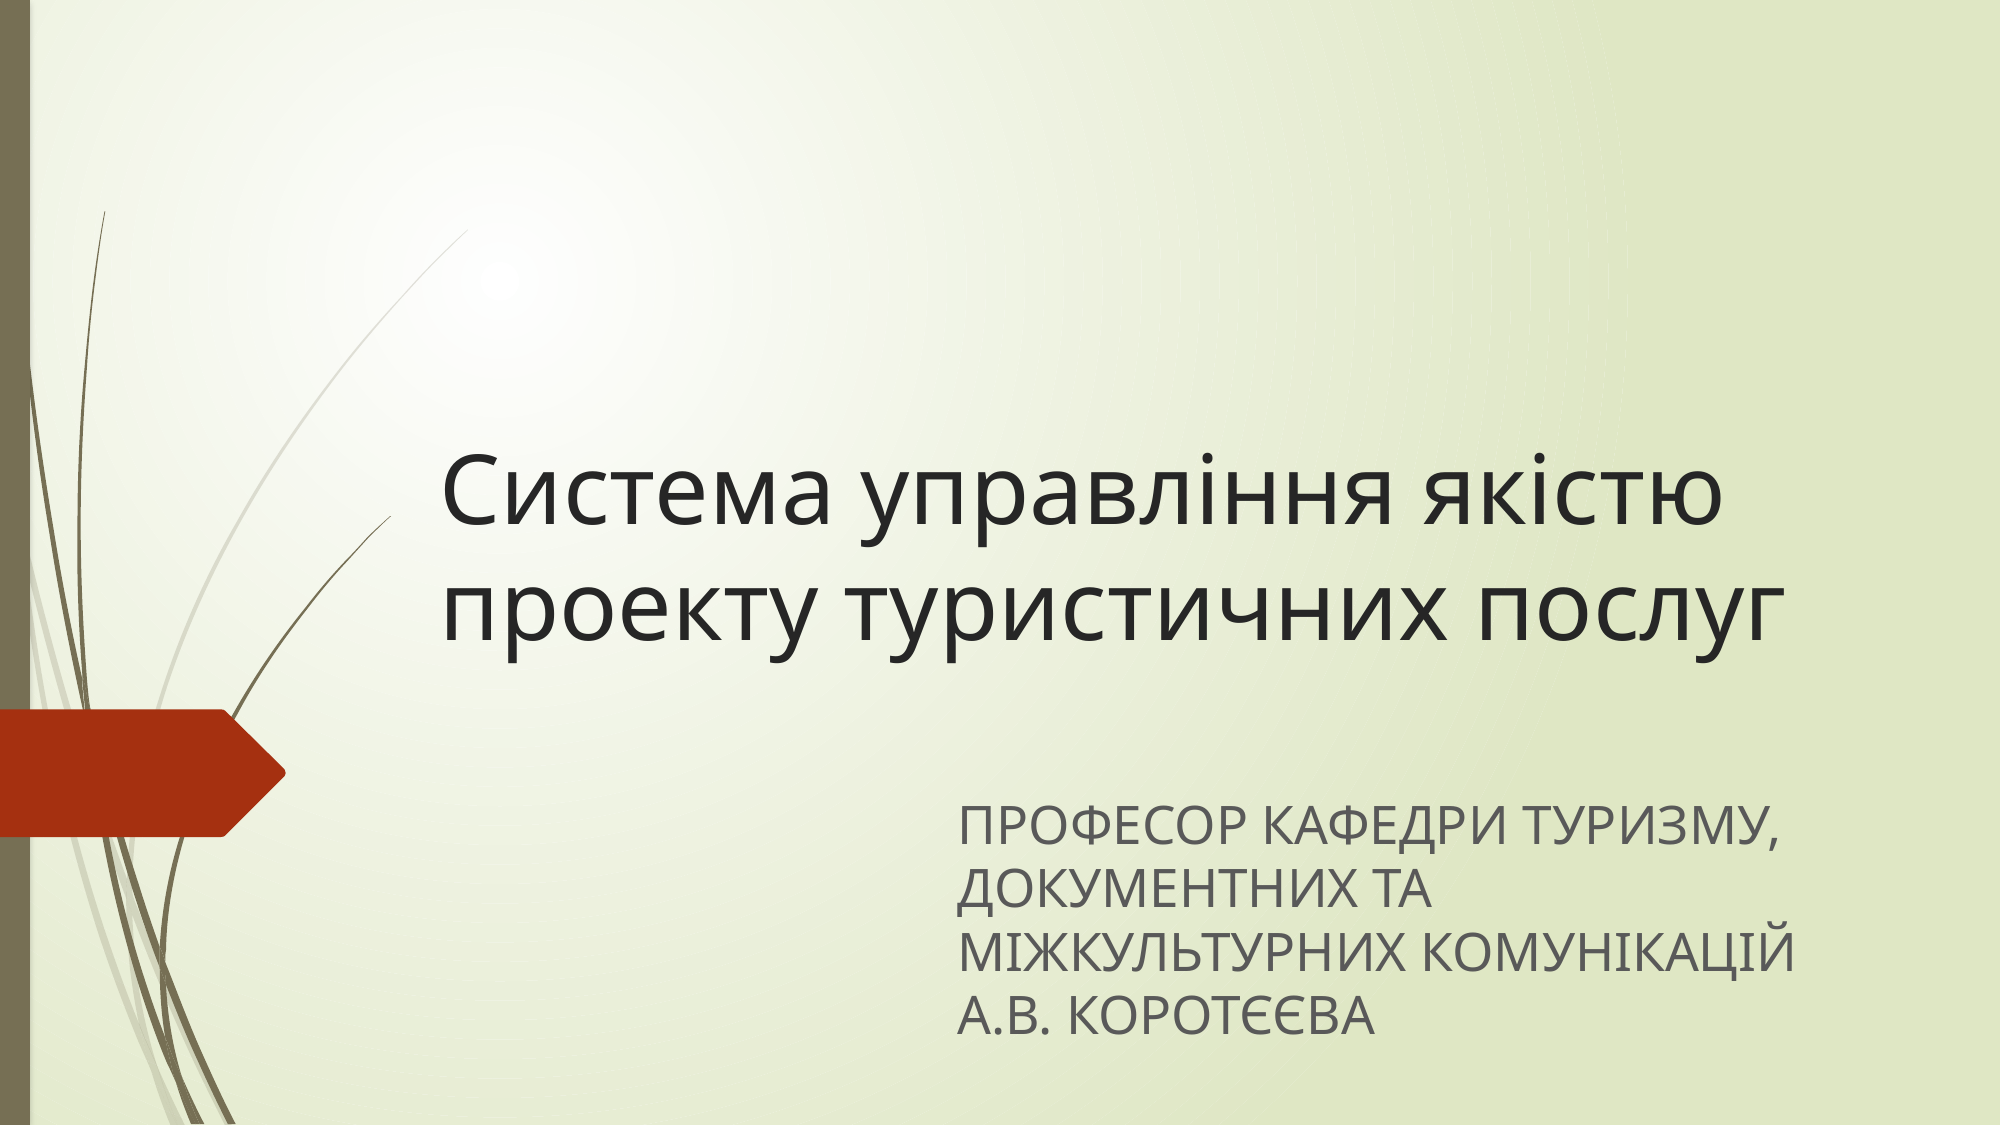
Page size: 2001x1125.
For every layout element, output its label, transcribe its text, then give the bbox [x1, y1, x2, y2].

subtitle ПРОФЕСОР КАФЕДРИ ТУРИЗМУ, ДОКУМЕНТНИХ ТА МІЖКУЛЬТУРНИХ КОМУНІКАЦІЙ А.В. КОРОТЄЄВА [942, 783, 1888, 1054]
title Система управління якістю проекту туристичних послуг [424, 412, 1888, 784]
